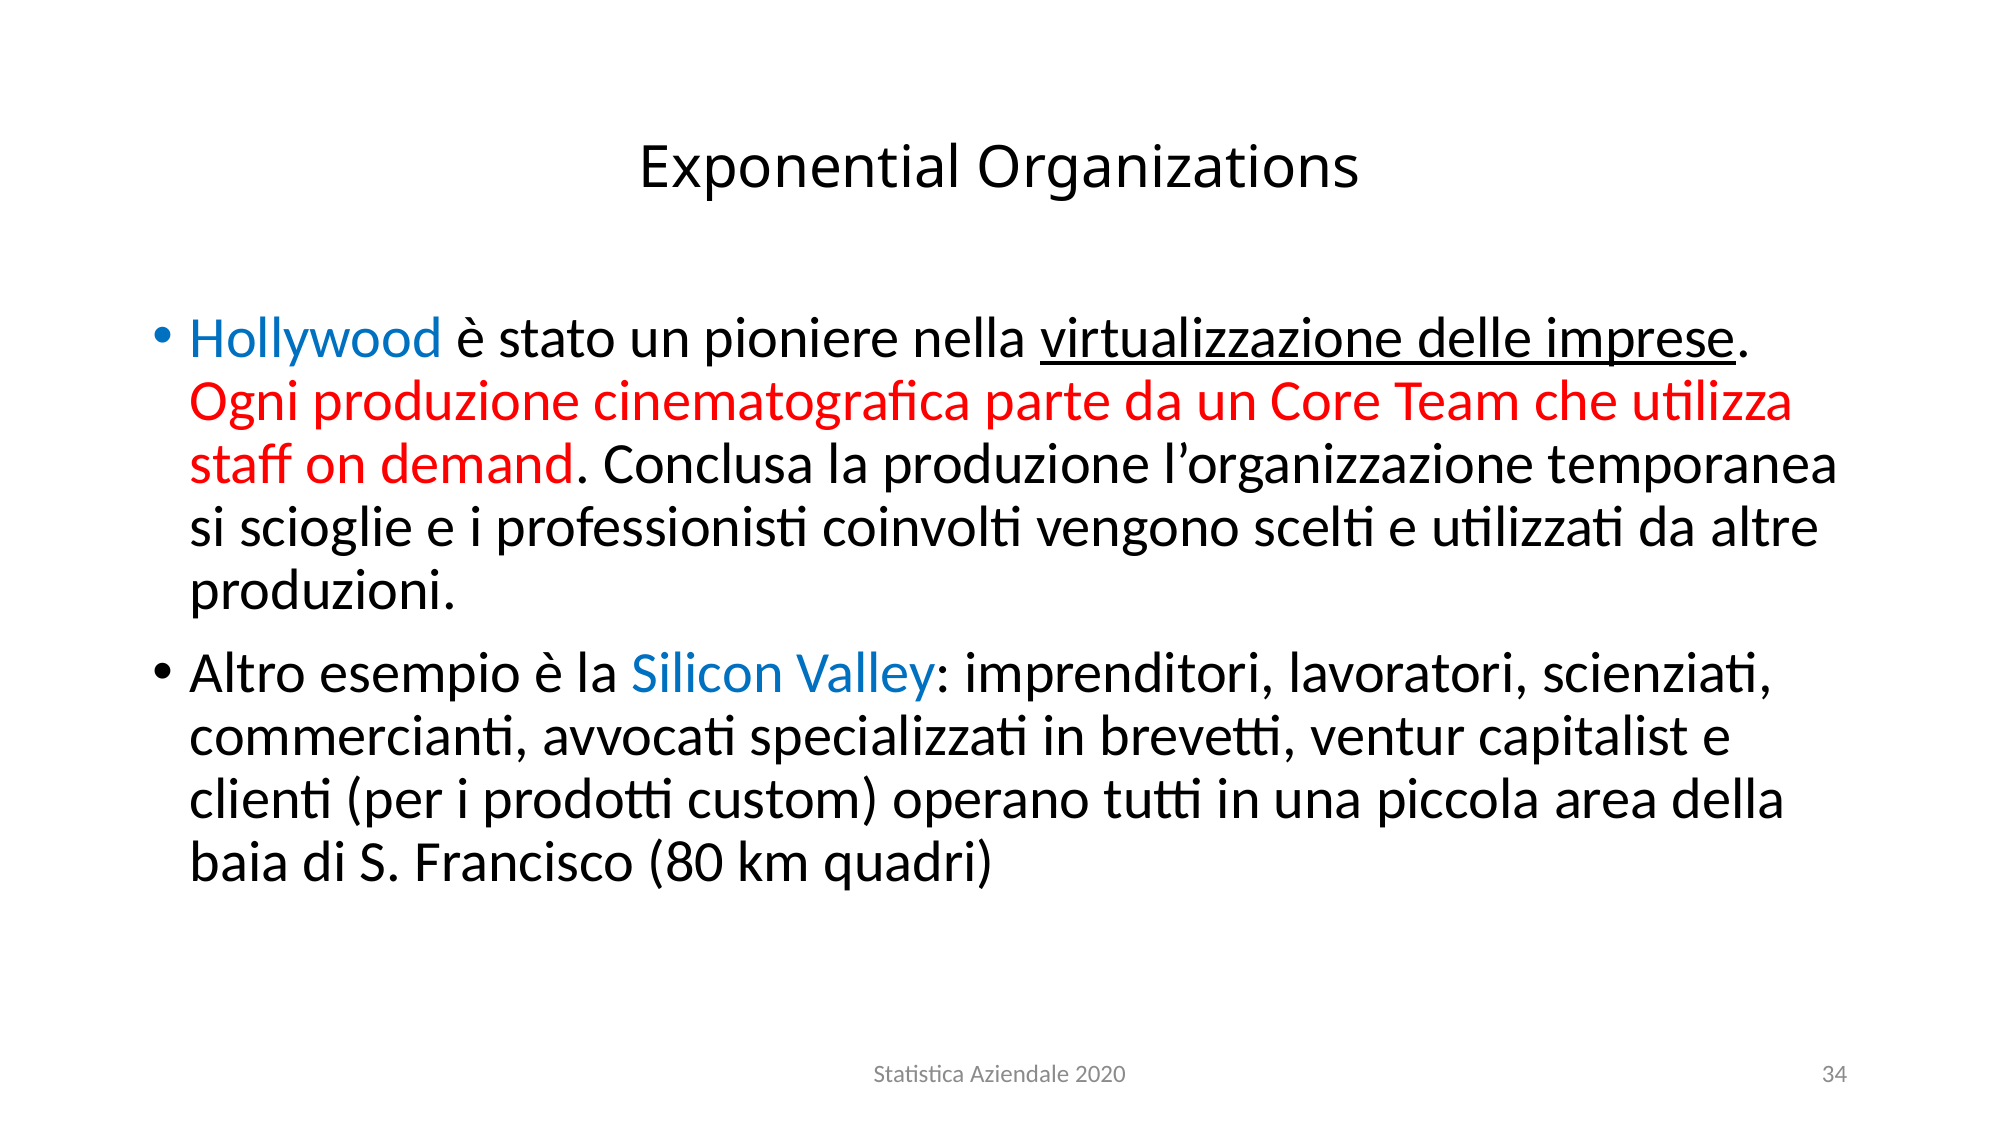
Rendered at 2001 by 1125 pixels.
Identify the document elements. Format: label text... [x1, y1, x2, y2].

list Hollywood è stato un pioniere nella virtualizzazione delle imprese. Ogni produzione cinematografica parte da un Core Team che utilizza staff on demand. Conclusa la produzione l’organizzazione temporanea si scioglie e i professionisti coinvolti vengono scelti e utilizzati da altre produzioni. Altro esempio è la Silicon Valley: imprenditori, lavoratori, scienziati, commercianti, avvocati specializzati in brevetti, ventur capitalist e clienti (per i prodotti custom) operano tutti in una piccola area della baia di S. Francisco (80 km quadri) [137, 299, 1863, 1014]
slide_number 34 [1412, 1042, 1863, 1103]
title Exponential Organizations [137, 59, 1863, 278]
footer Statistica Aziendale 2020 [662, 1042, 1338, 1103]
